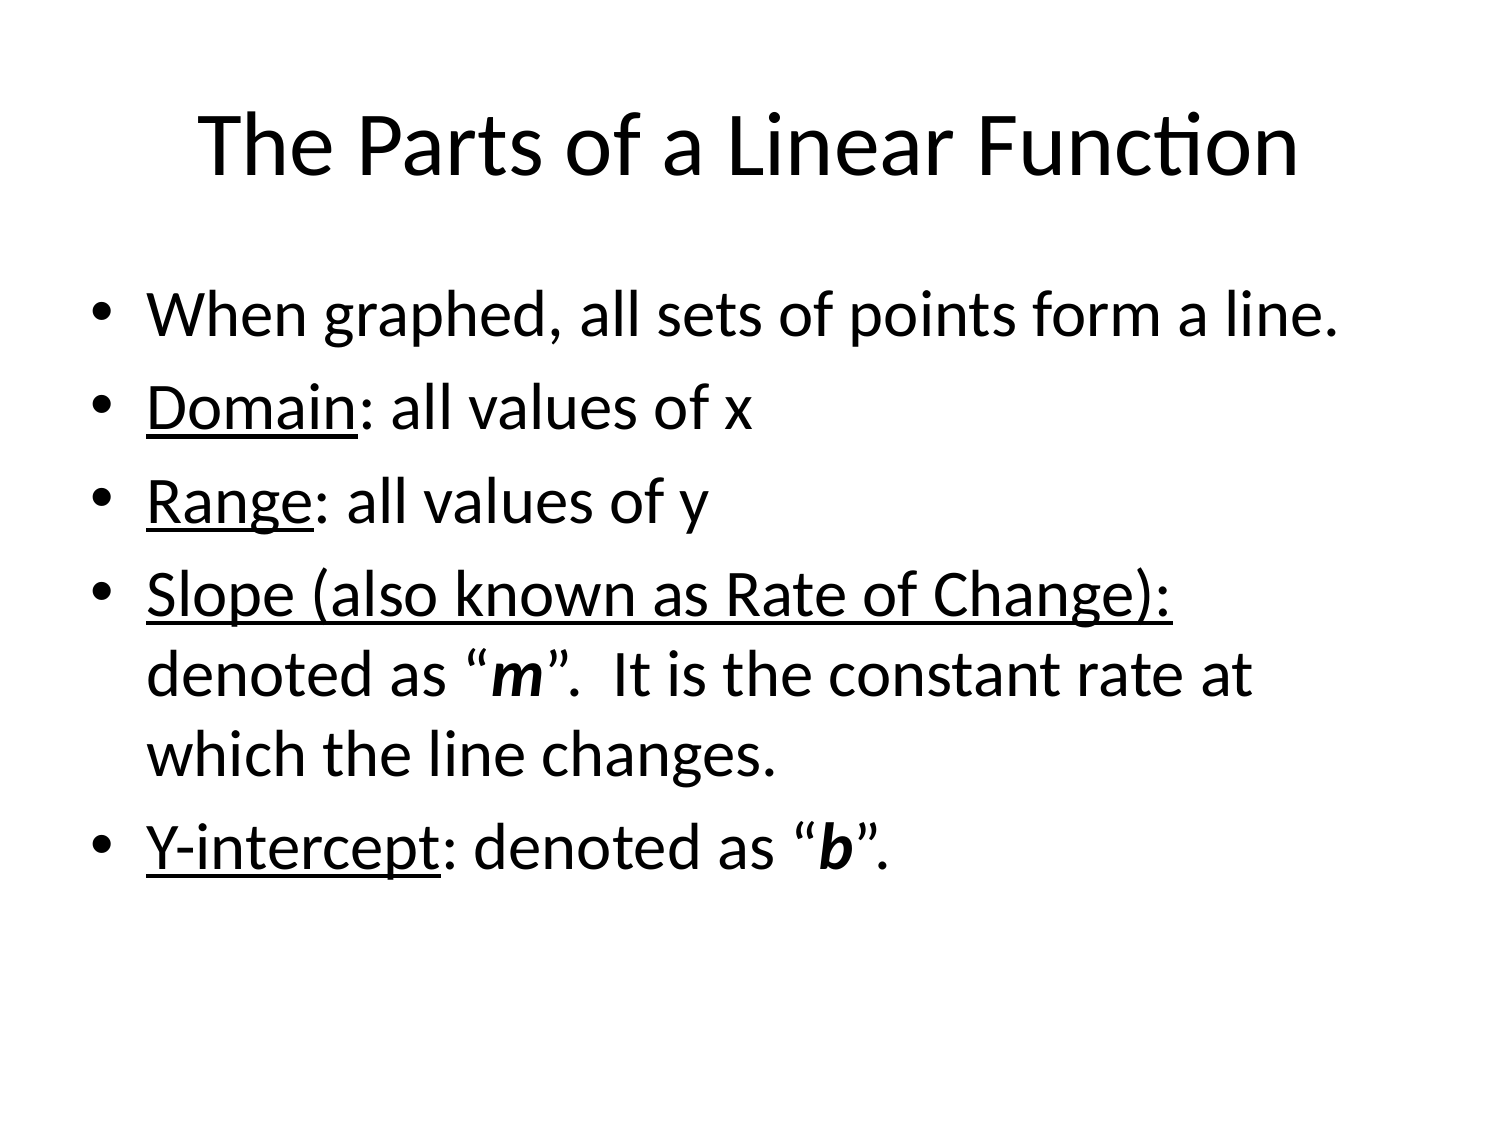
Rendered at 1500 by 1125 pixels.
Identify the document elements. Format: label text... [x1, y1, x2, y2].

list When graphed, all sets of points form a line. Domain: all values of x Range: all values of y Slope (also known as Rate of Change): denoted as “m”. It is the constant rate at which the line changes. Y-intercept: denoted as “b”. [75, 262, 1425, 1005]
title The Parts of a Linear Function [75, 45, 1425, 233]
